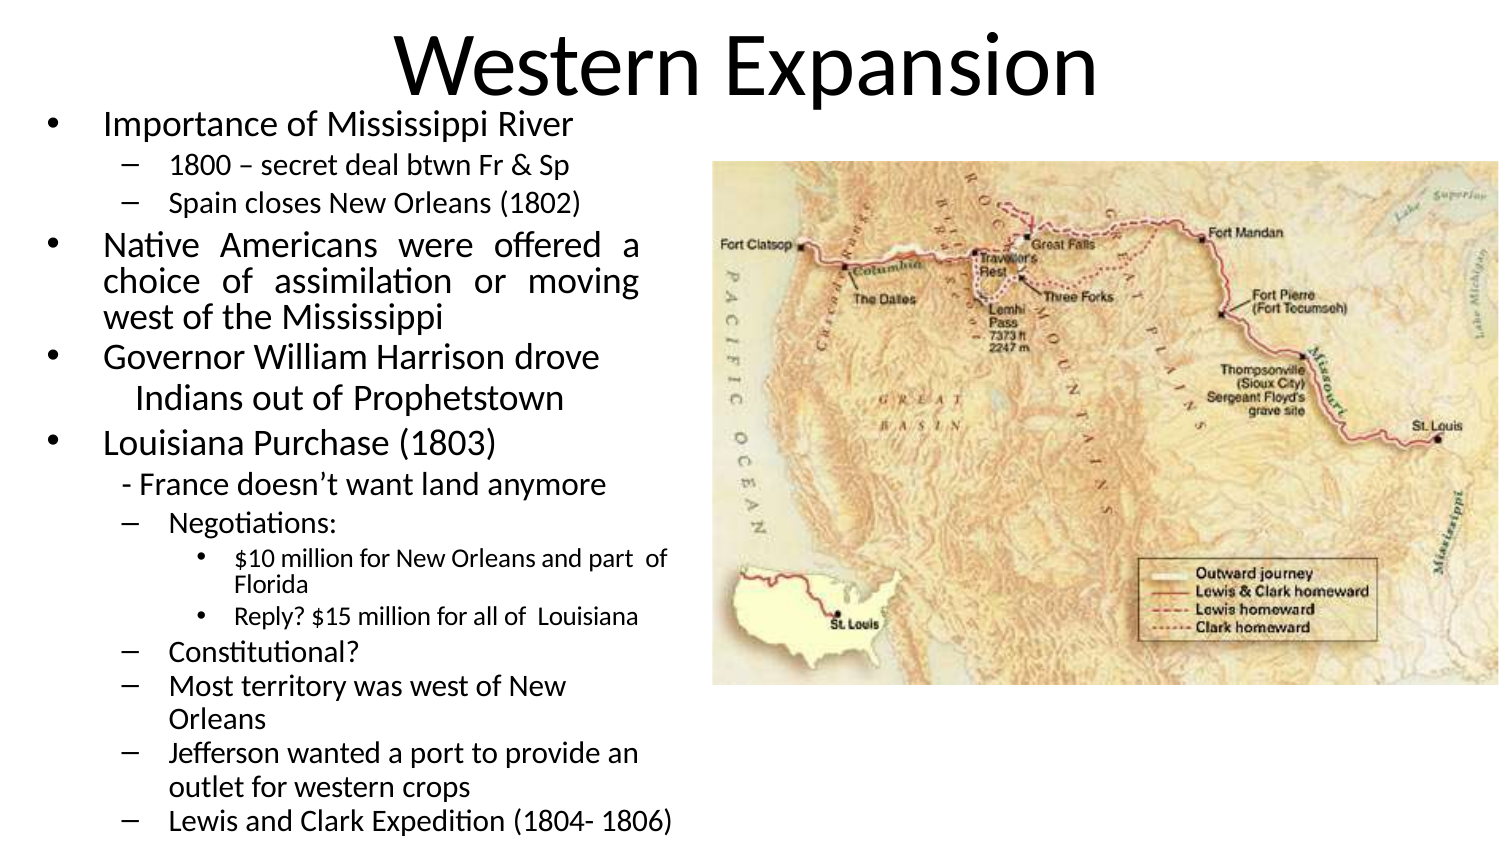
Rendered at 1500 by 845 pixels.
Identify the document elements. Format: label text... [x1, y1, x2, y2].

text_box Importance of Mississippi River 1800 – secret deal btwn Fr & Sp Spain closes New Orleans (1802) Native Americans were offered a choice of assimilation or moving west of the Mississippi Governor William Harrison drove Indians out of Prophetstown Louisiana Purchase (1803) - France doesn’t want land anymore Negotiations: $10 million for New Orleans and part of Florida Reply? $15 million for all of Louisiana Constitutional? Most territory was west of New Orleans Jefferson wanted a port to provide an outlet for western crops Lewis and Clark Expedition (1804- 1806) [44, 97, 706, 838]
text_box [712, 161, 1499, 685]
title Western Expansion [391, 1, 1109, 145]
